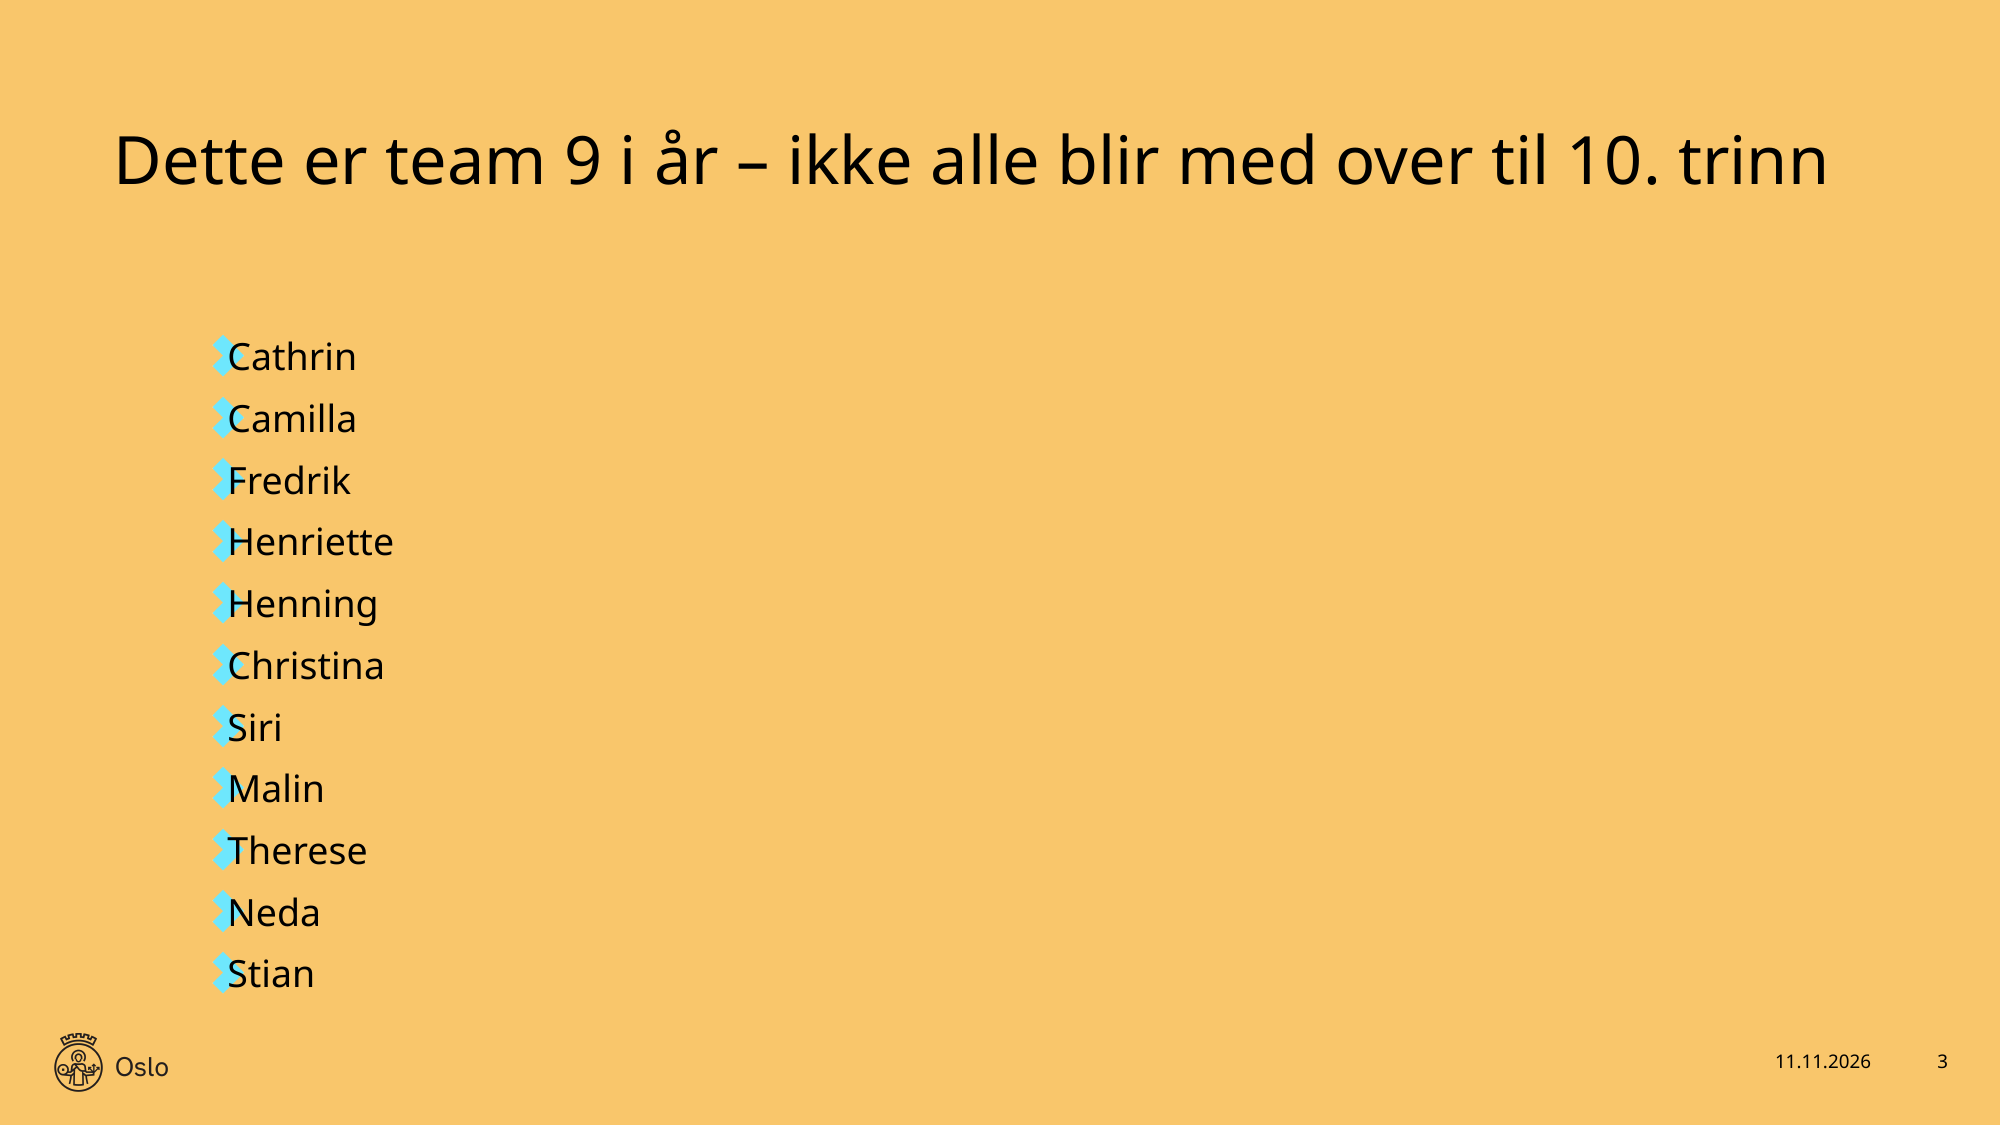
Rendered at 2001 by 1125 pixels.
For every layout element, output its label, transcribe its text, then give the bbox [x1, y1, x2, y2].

picture [212, 388, 269, 447]
picture [212, 881, 269, 941]
picture [212, 449, 269, 509]
picture [212, 758, 269, 817]
picture [212, 635, 269, 694]
slide_number 3 [1885, 1032, 2000, 1093]
picture [212, 943, 269, 1002]
picture [212, 696, 269, 756]
picture [212, 820, 269, 879]
picture [212, 573, 269, 632]
picture [54, 1032, 168, 1092]
picture [212, 326, 269, 385]
title Dette er team 9 i år – ikke alle blir med over til 10. trinn [114, 118, 1991, 334]
list Cathrin Camilla Fredrik Henriette Henning Christina Siri Malin Therese Neda Stian [114, 333, 1911, 1000]
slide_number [1666, 1032, 1885, 1093]
picture [212, 511, 269, 571]
